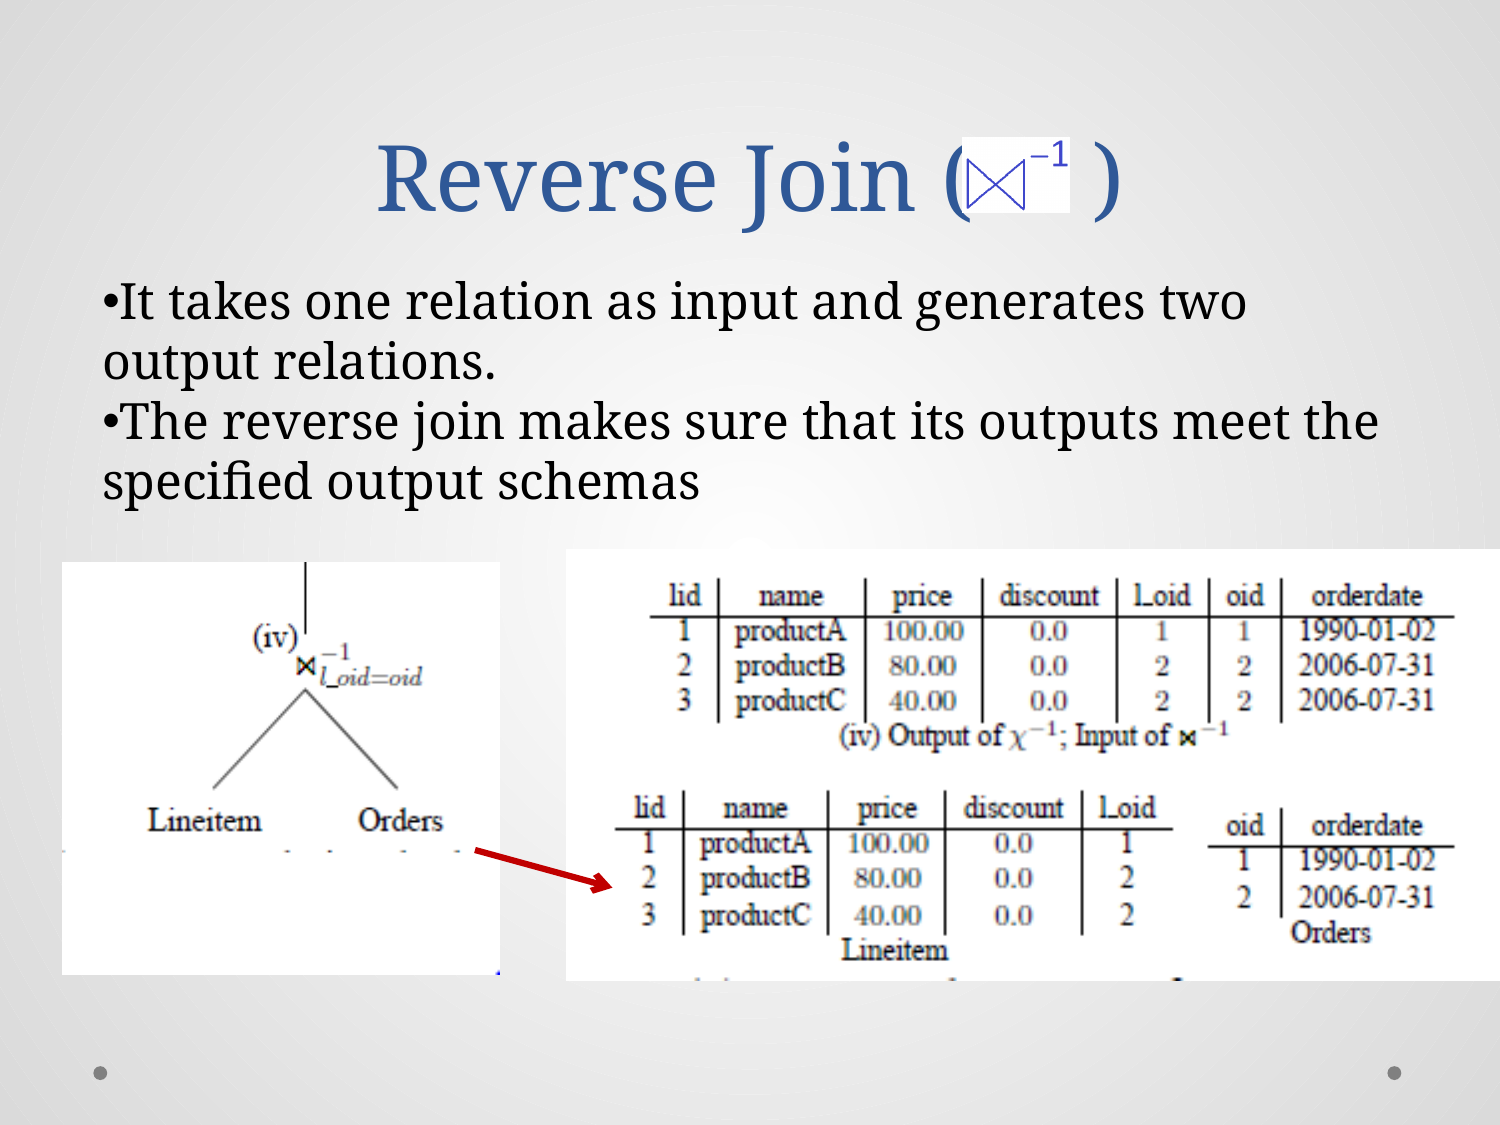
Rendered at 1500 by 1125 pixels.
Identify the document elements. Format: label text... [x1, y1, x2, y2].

picture [62, 562, 501, 976]
picture [566, 549, 1500, 981]
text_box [474, 849, 613, 888]
title Reverse Join ( ) [75, 37, 1425, 238]
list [962, 137, 1070, 213]
text_box It takes one relation as input and generates two output relations. The reverse join makes sure that its outputs meet the specified output schemas [87, 897, 1400, 1103]
text_box It takes one relation as input and generates two output relations. The reverse join makes sure that its outputs meet the specified output schemas [87, 262, 1400, 848]
